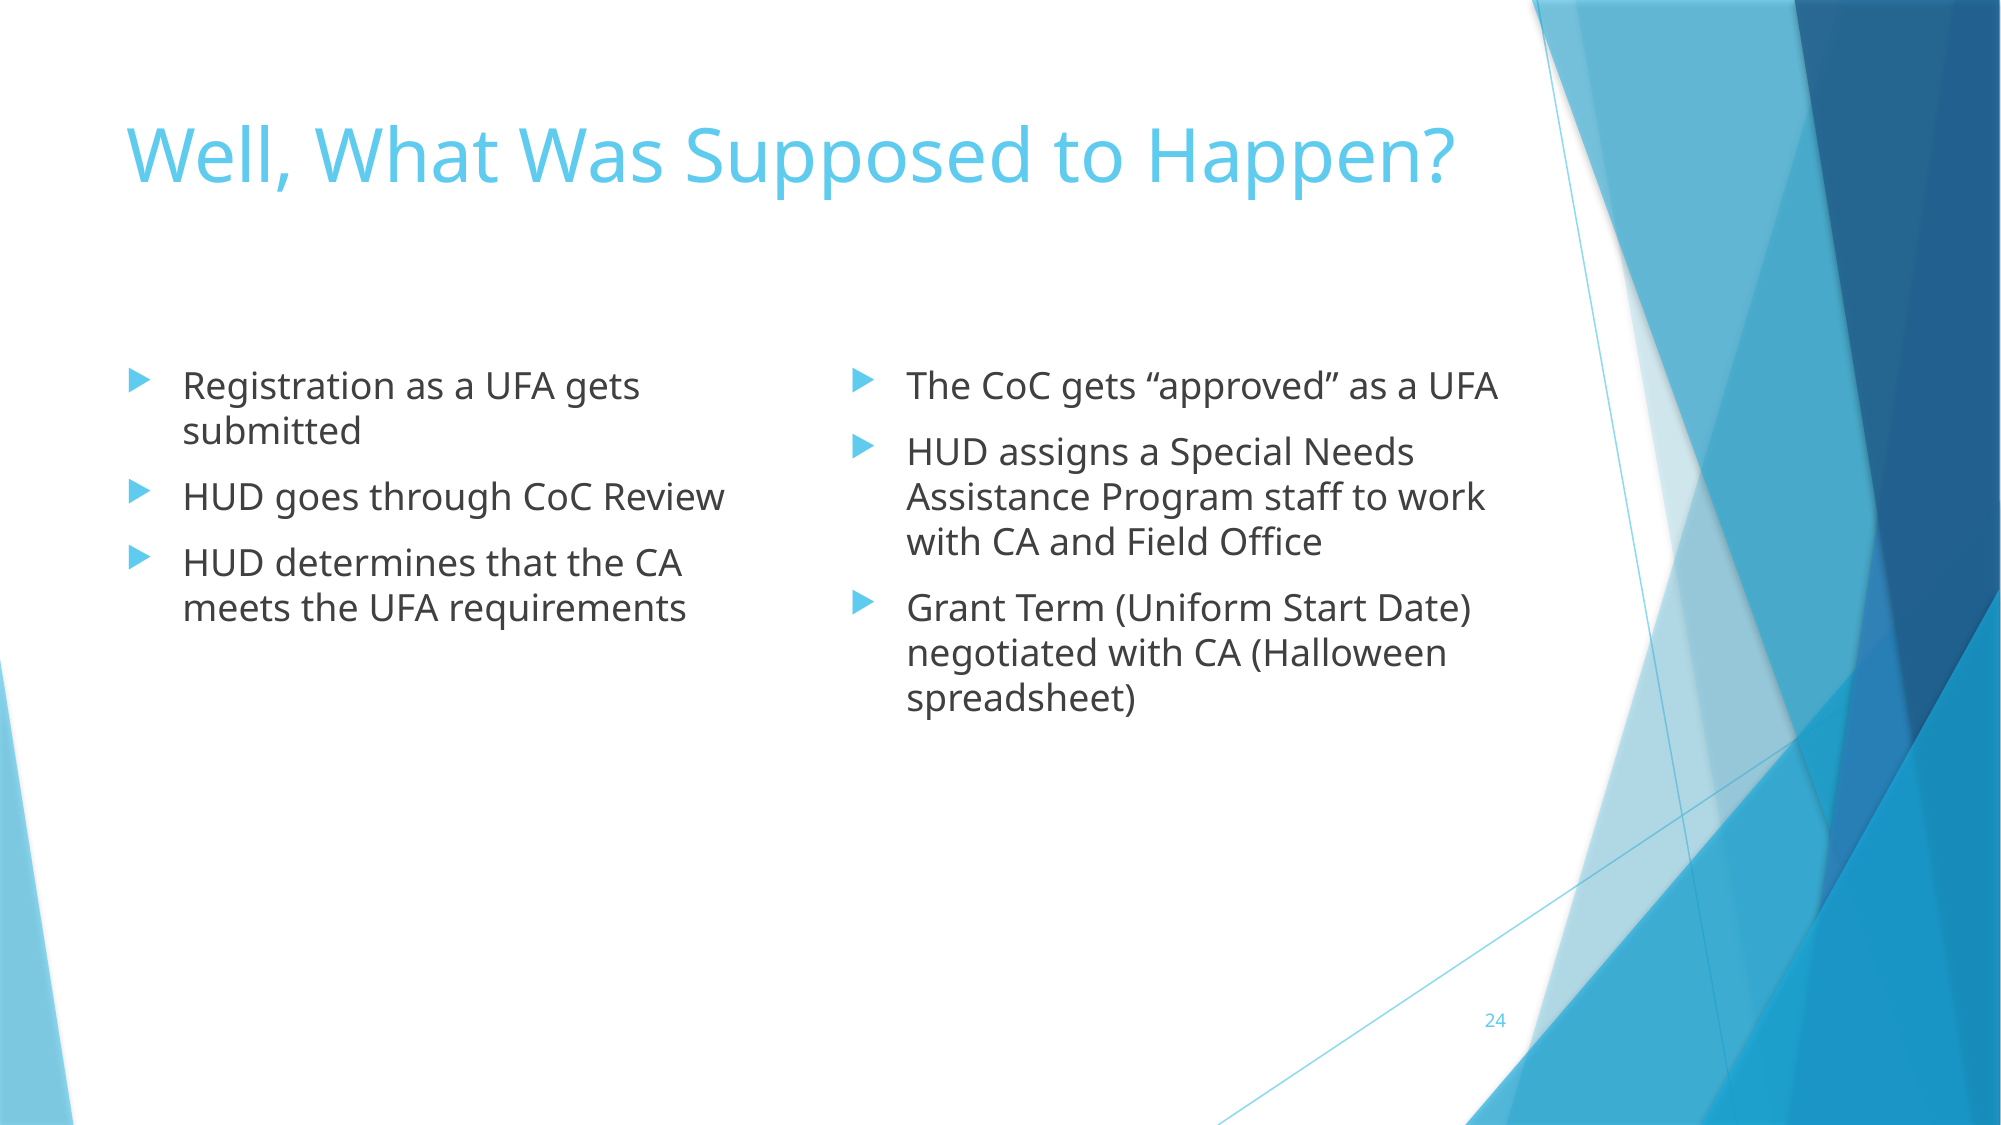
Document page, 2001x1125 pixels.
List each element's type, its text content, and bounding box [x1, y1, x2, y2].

slide_number 24 [1409, 991, 1522, 1051]
list The CoC gets “approved” as a UFA HUD assigns a Special Needs Assistance Program staff to work with CA and Field Office Grant Term (Uniform Start Date) negotiated with CA (Halloween spreadsheet) [834, 354, 1522, 992]
title Well, What Was Supposed to Happen? [111, 99, 1522, 317]
list Registration as a UFA gets submitted HUD goes through CoC Review HUD determines that the CA meets the UFA requirements [111, 354, 798, 992]
